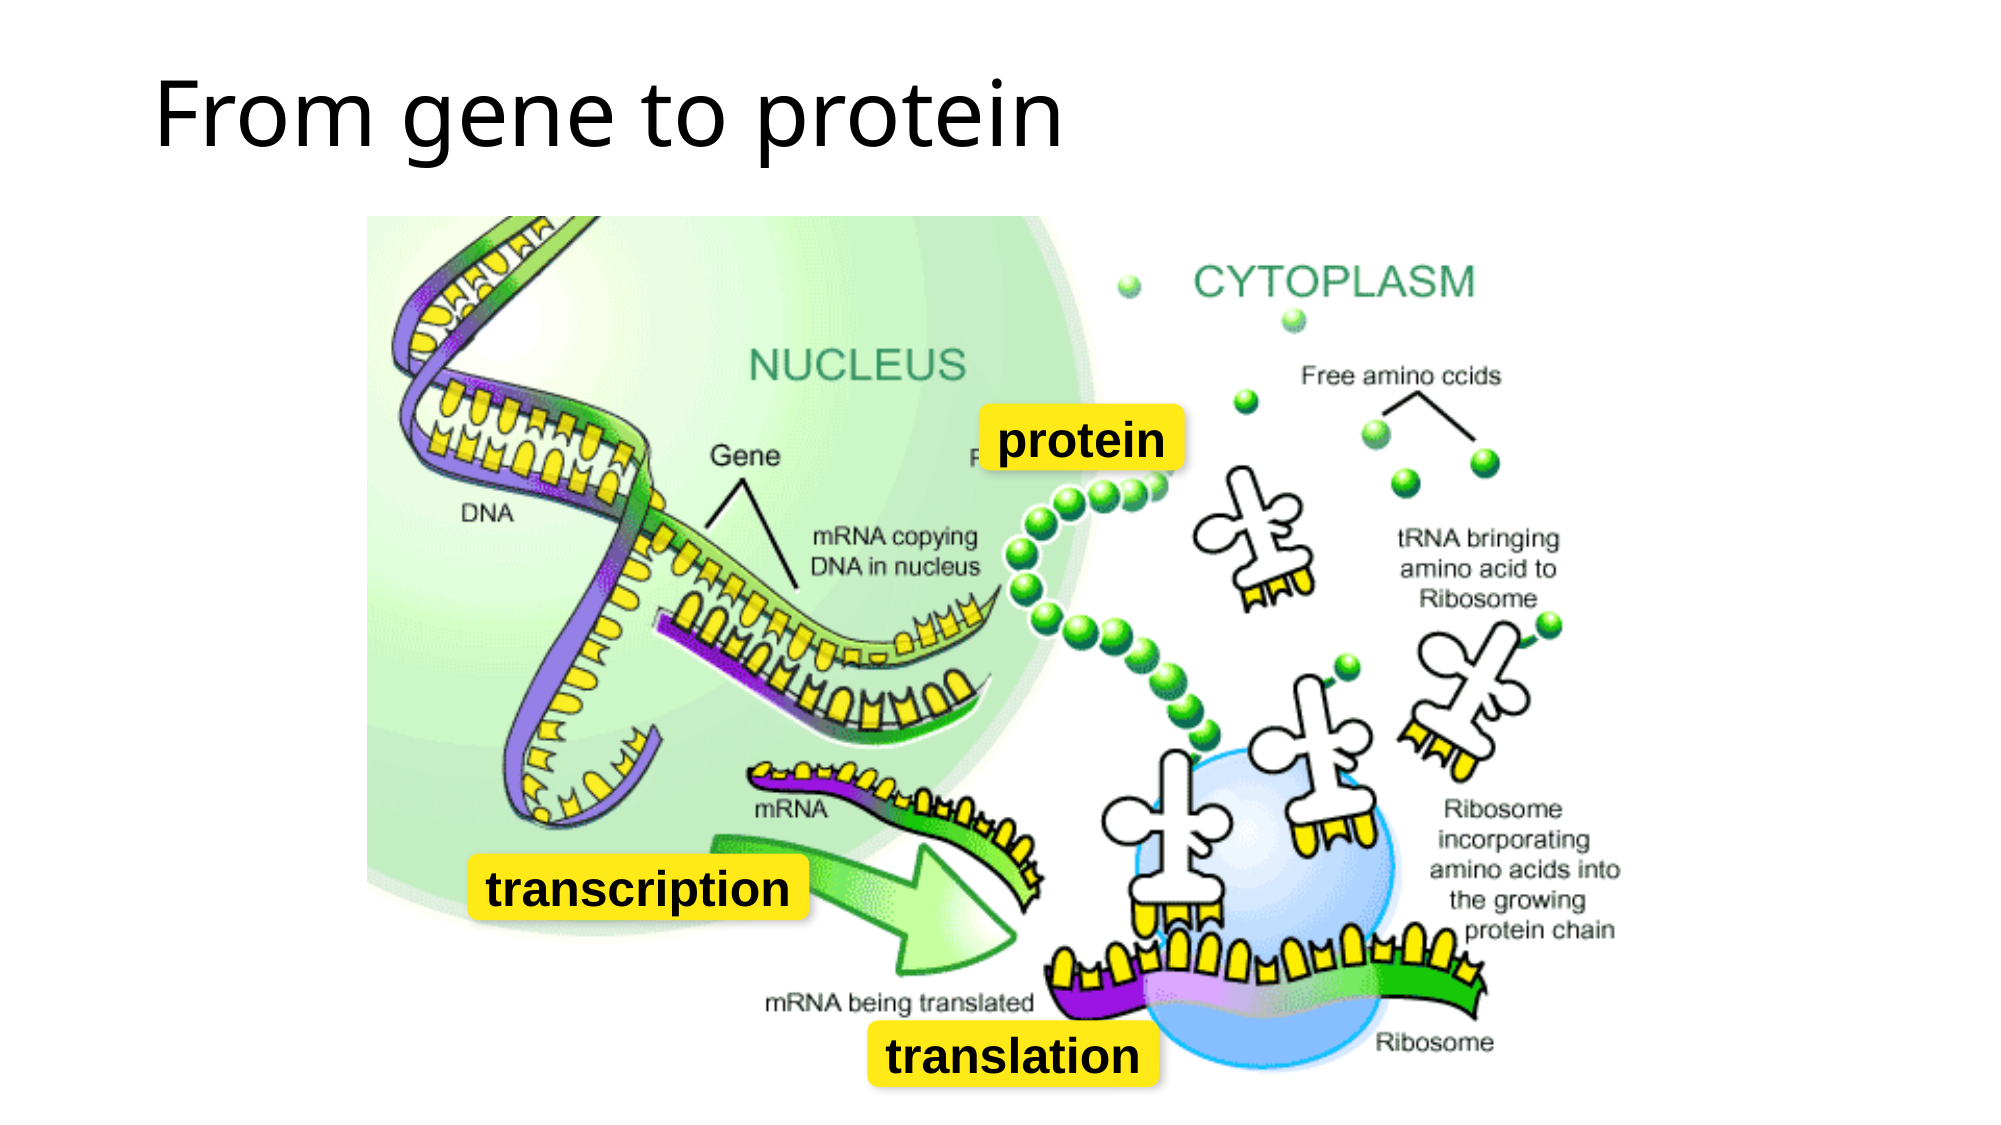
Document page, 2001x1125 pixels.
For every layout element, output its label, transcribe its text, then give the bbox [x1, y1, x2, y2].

picture [367, 216, 1648, 1093]
title From gene to protein [137, 59, 1863, 278]
